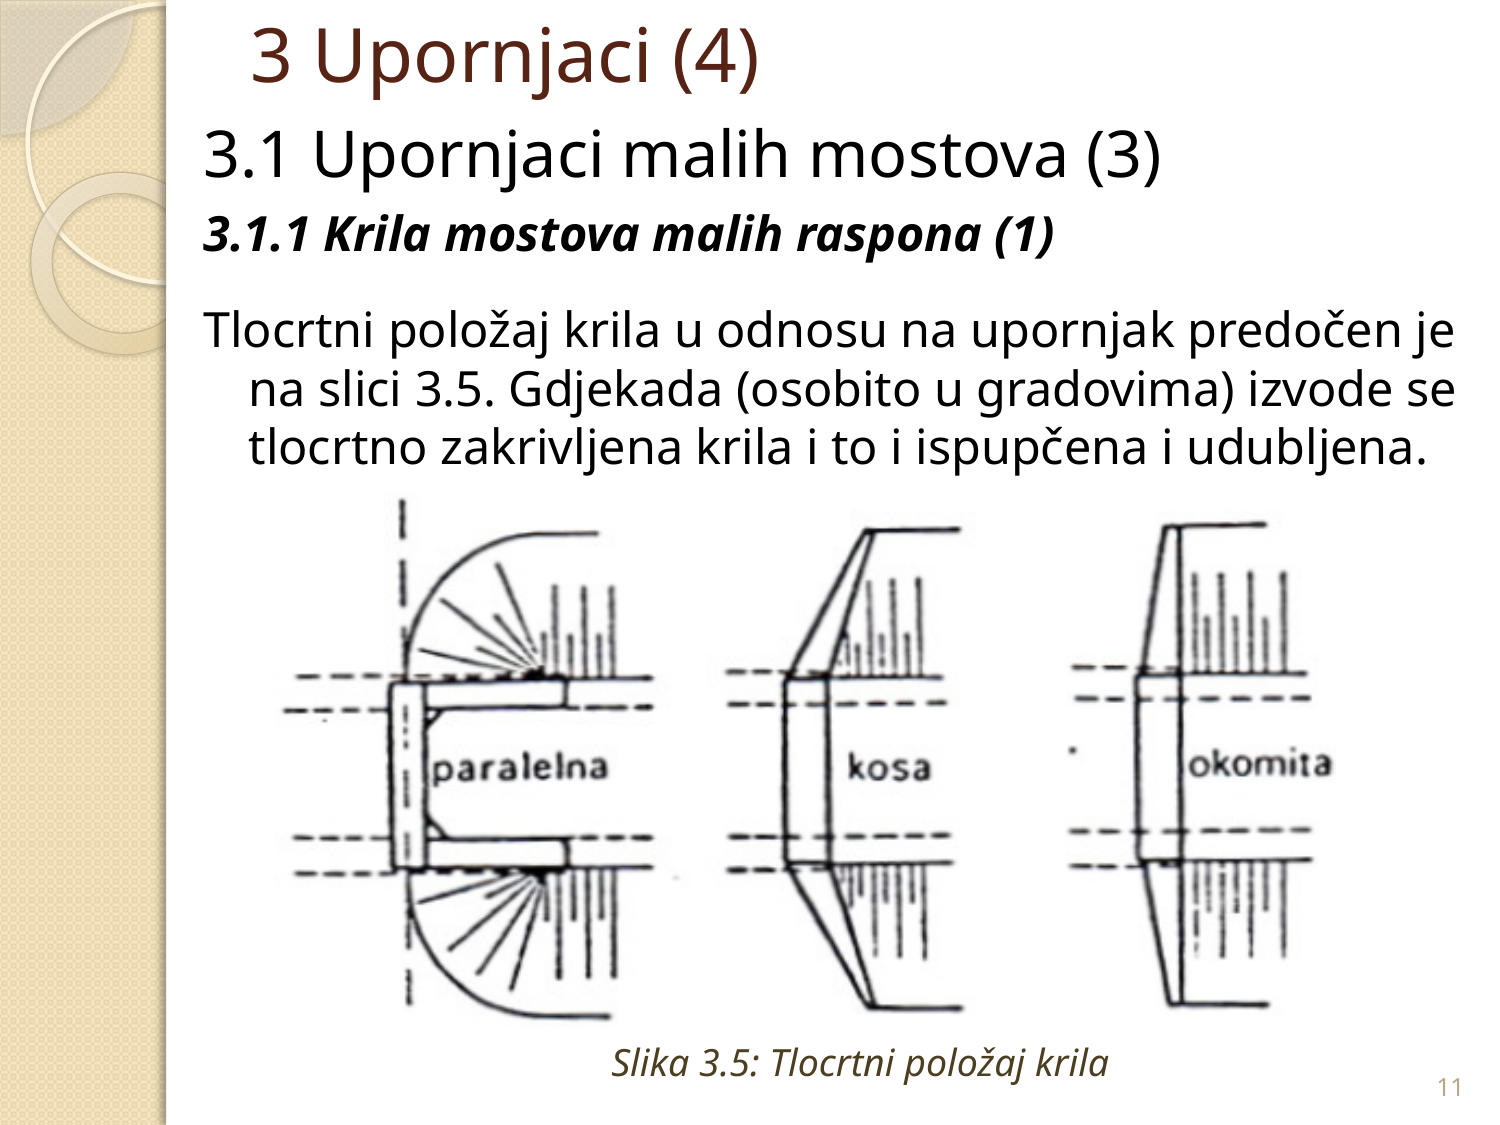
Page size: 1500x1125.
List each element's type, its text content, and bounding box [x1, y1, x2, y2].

title 3 Upornjaci (4) [235, 0, 1466, 105]
text_box Slika 3.5: Tlocrtni položaj krila [596, 1036, 1125, 1091]
slide_number 11 [1413, 1034, 1488, 1113]
picture [269, 491, 1337, 1027]
list 3.1 Upornjaci malih mostova (3) 3.1.1 Krila mostova malih raspona (1) Tlocrtni položaj krila u odnosu na upornjak predočen je na slici 3.5. Gdjekada (osobito u gradovima) izvode se tlocrtno zakrivljena krila i to i ispupčena i udubljena. [175, 105, 1477, 528]
